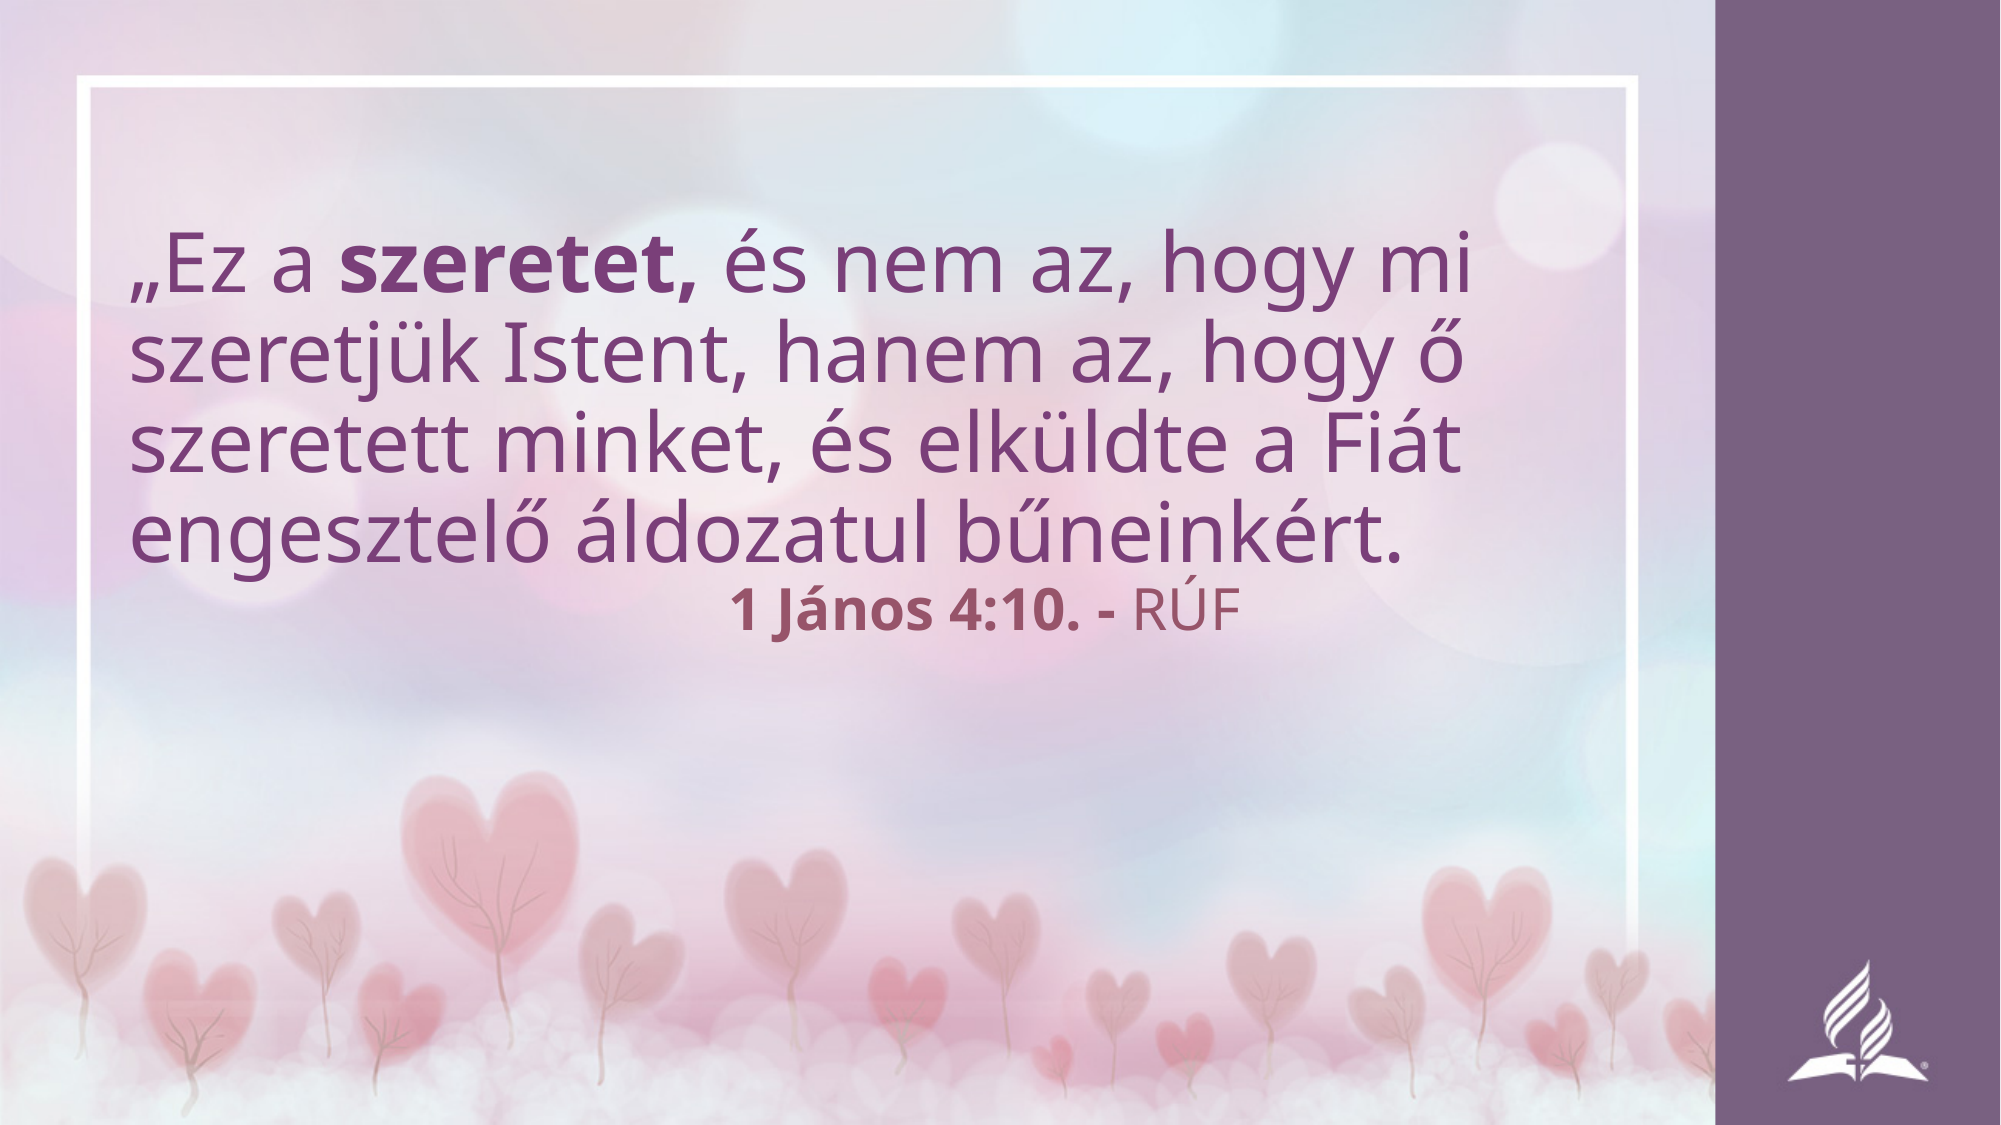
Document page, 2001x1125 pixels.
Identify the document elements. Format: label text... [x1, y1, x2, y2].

list „Ez a szeretet, és nem az, hogy mi szeretjük Istent, hanem az, hogy ő szeretett minket, és elküldte a Fiát engesztelő áldozatul bűneinkért. 1 János 4:10. - RÚF [113, 112, 1607, 827]
picture [0, 0, 2001, 1125]
